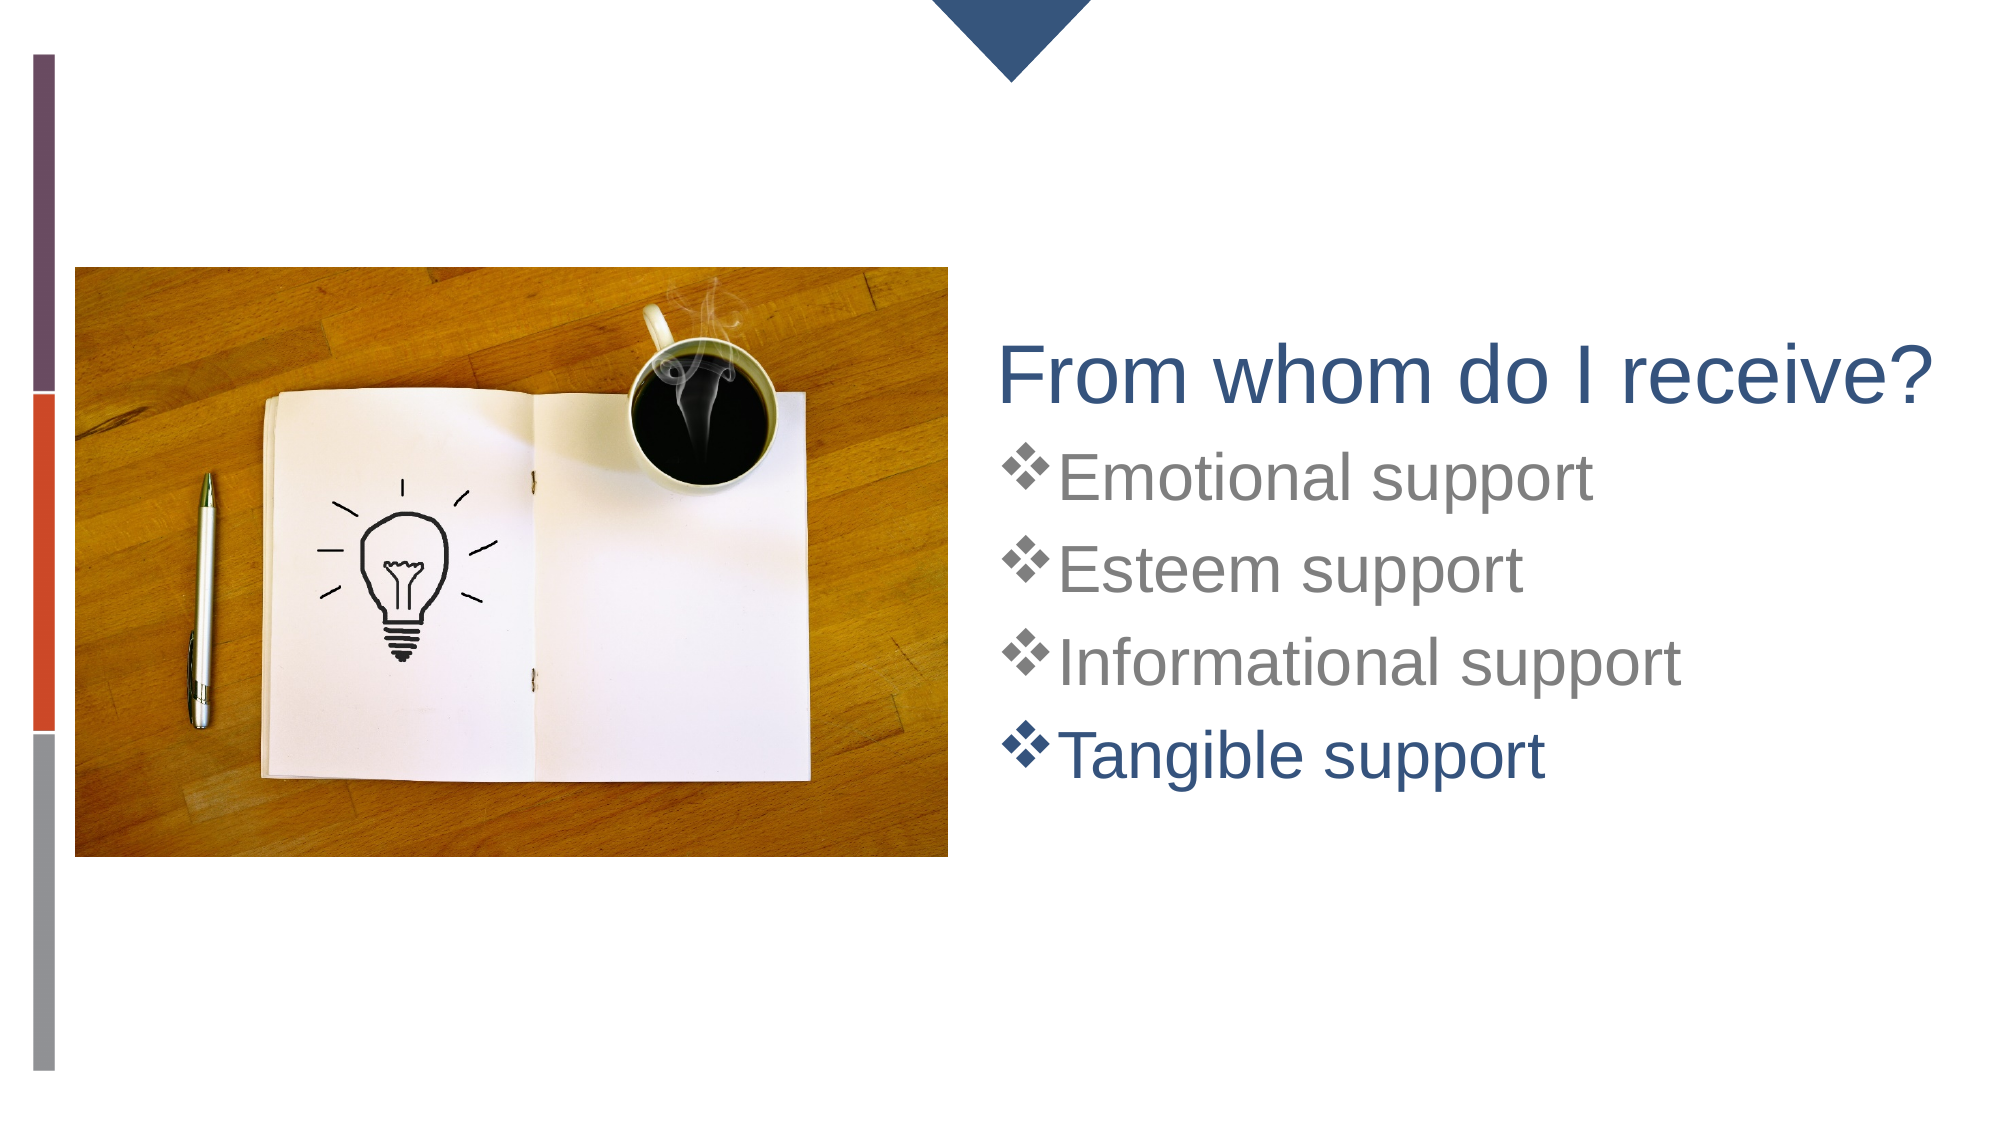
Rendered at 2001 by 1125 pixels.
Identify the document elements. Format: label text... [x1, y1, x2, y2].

picture [34, 55, 54, 1070]
picture [75, 267, 948, 857]
text_box From whom do I receive? Emotional support Esteem support Informational support Tangible support [981, 306, 1962, 819]
text_box [930, 0, 1093, 85]
